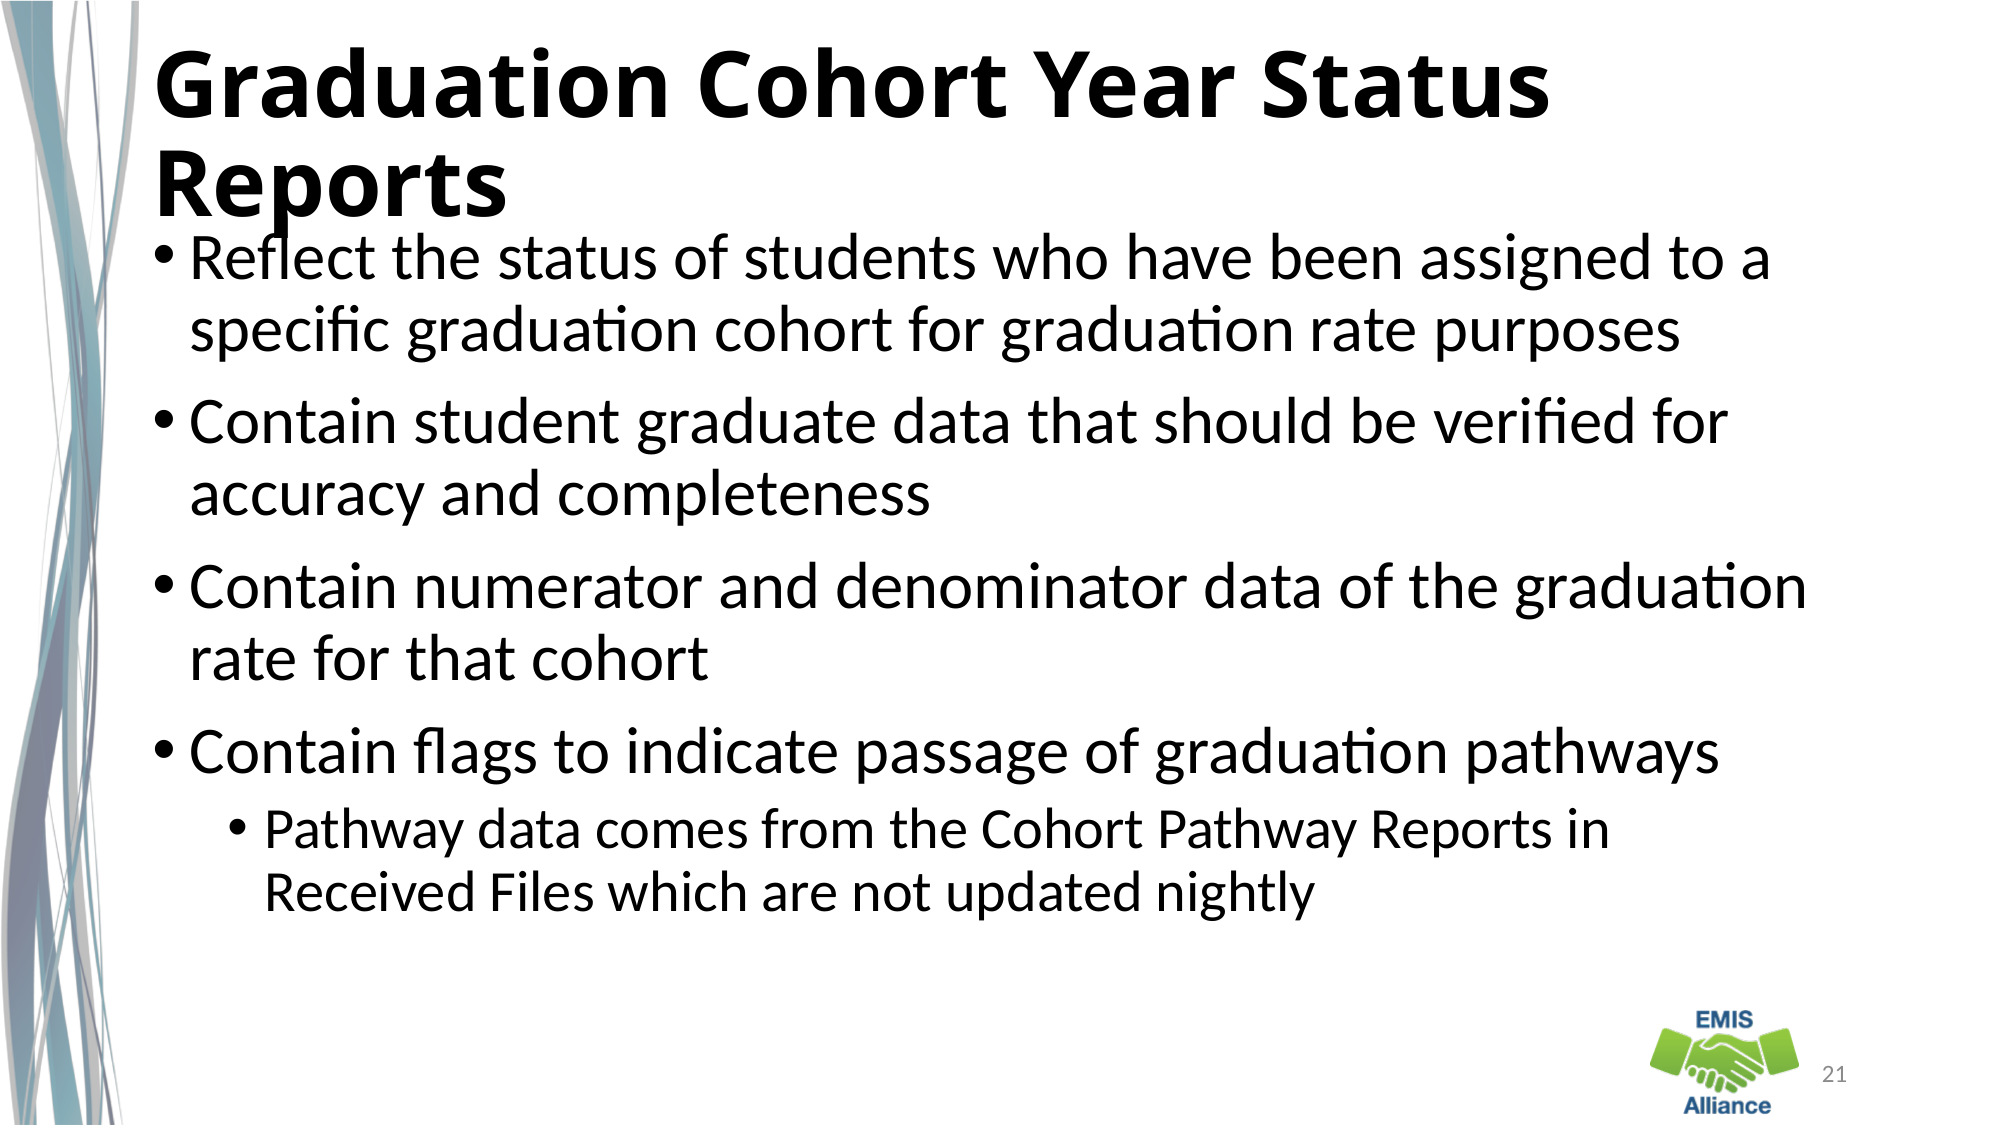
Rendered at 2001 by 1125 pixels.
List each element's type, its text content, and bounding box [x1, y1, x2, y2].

title Graduation Cohort Year Status Reports [137, 59, 1863, 215]
picture [0, 2, 139, 1124]
slide_number 21 [1412, 1042, 1863, 1103]
picture [1650, 1103, 1799, 1121]
picture [1650, 1003, 1799, 1042]
list Reflect the status of students who have been assigned to a specific graduation cohort for graduation rate purposes Contain student graduate data that should be verified for accuracy and completeness Contain numerator and denominator data of the graduation rate for that cohort Contain flags to indicate passage of graduation pathways Pathway data comes from the Cohort Pathway Reports in Received Files which are not updated nightly [137, 214, 1831, 982]
